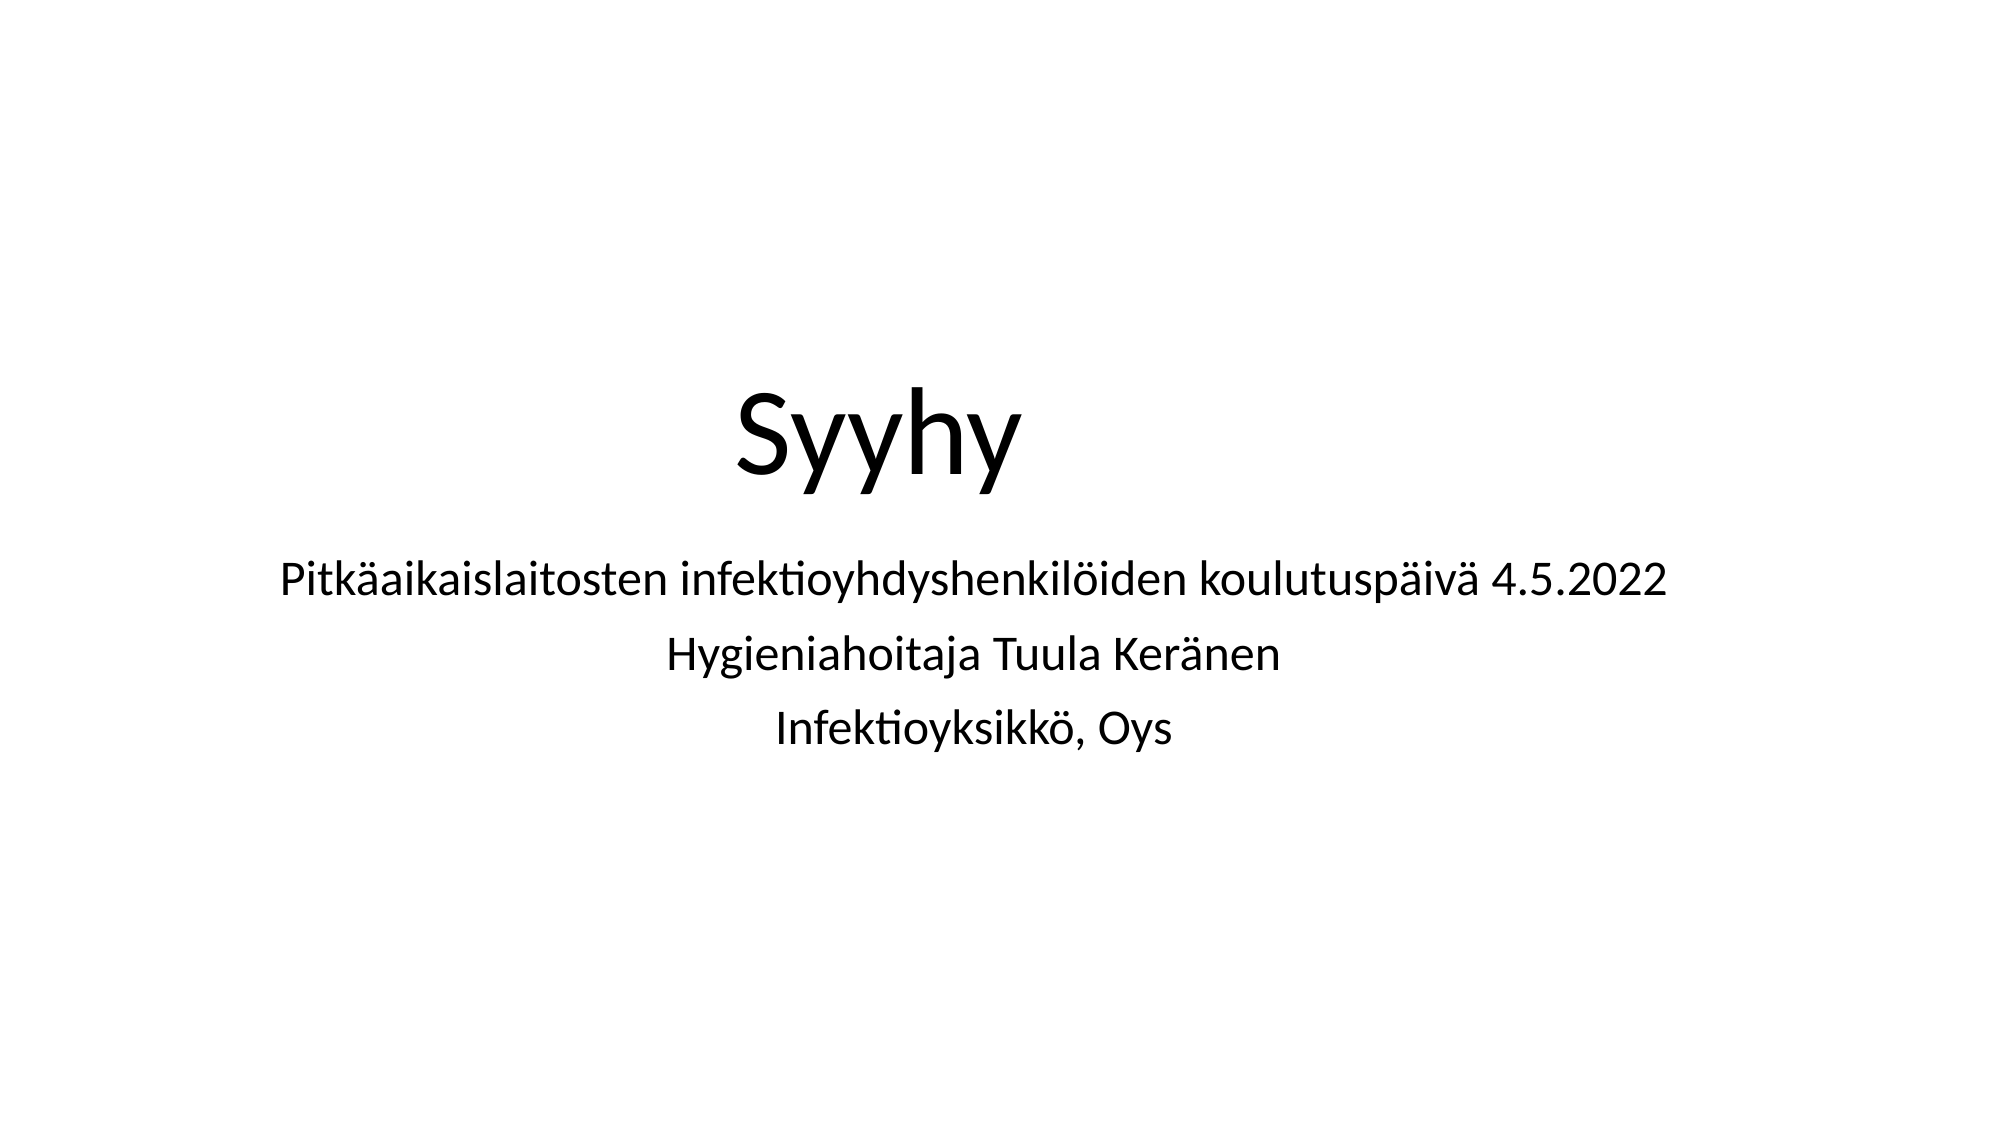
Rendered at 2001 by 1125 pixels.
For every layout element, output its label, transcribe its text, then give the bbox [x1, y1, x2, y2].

title Syyhy [128, 117, 1629, 510]
subtitle Pitkäaikaislaitosten infektioyhdyshenkilöiden koulutuspäivä 4.5.2022 Hygieniahoitaja Tuula Keränen Infektioyksikkö, Oys [224, 544, 1724, 817]
